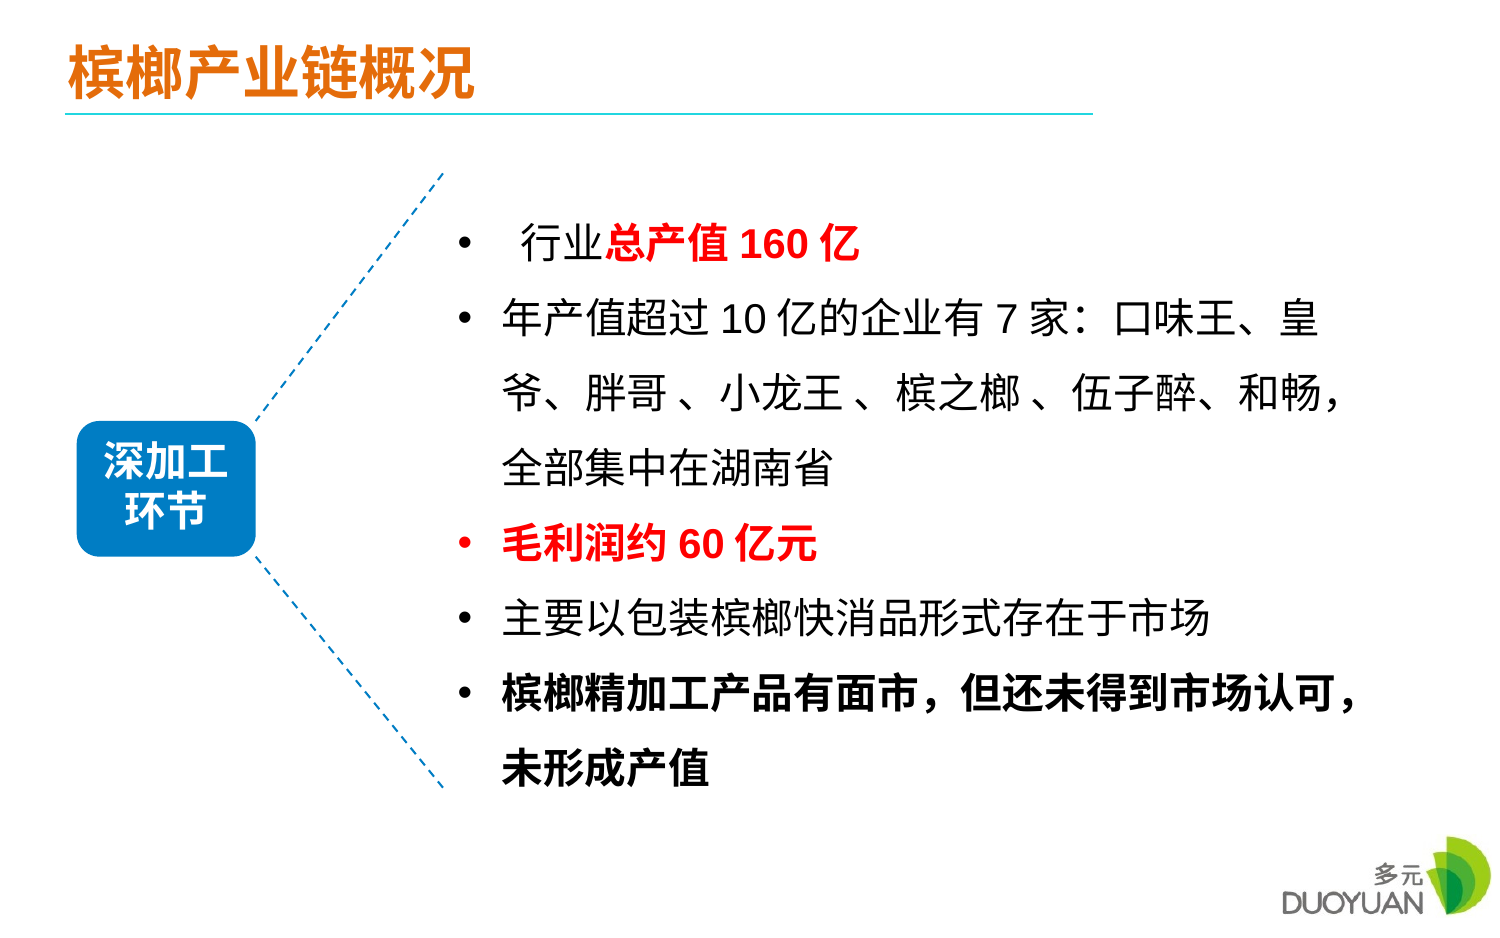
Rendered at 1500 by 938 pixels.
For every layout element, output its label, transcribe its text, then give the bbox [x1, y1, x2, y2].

text_box 行业总产值160亿 年产值超过10亿的企业有7家：口味王、皇爷、胖哥 、小龙王 、槟之榔 、伍子醉、和畅，全部集中在湖南省 毛利润约60亿元 主要以包装槟榔快消品形式存在于市场 槟榔精加工产品有面市，但还未得到市场认可，未形成产值 [442, 184, 1352, 800]
text_box 槟榔产业链概况 [53, 28, 1093, 114]
picture [1281, 834, 1492, 918]
text_box 深加工环节 [76, 420, 256, 557]
